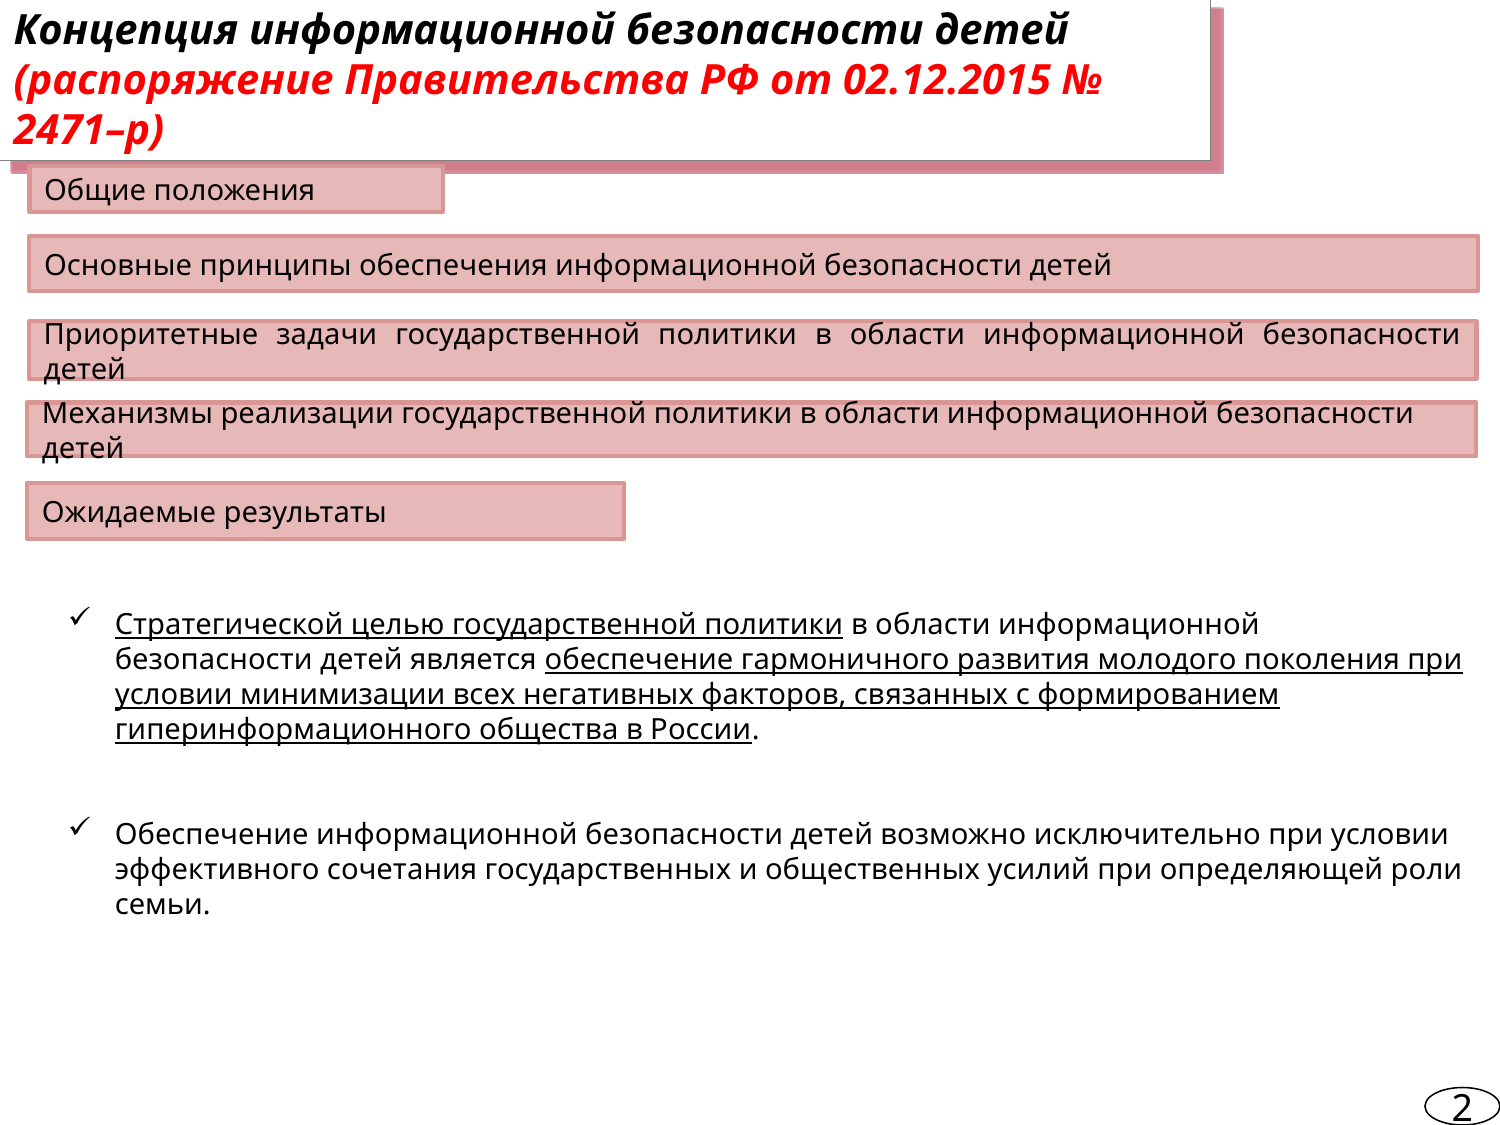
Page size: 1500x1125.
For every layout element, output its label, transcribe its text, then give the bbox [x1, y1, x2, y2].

text_box Основные принципы обеспечения информационной безопасности детей [27, 234, 1480, 293]
text_box Ожидаемые результаты [25, 481, 626, 541]
text_box Концепция информационной безопасности детей (распоряжение Правительства РФ от 02.12.2015 № 2471–р) [0, 0, 1211, 161]
text_box 2 [1424, 1087, 1500, 1125]
text_box Стратегической целью государственной политики в области информационной безопасности детей является обеспечение гармоничного развития молодого поколения при условии минимизации всех негативных факторов, связанных с формированием гиперинформационного общества в России. Обеспечение информационной безопасности детей возможно исключительно при условии эффективного сочетания государственных и общественных усилий при определяющей роли семьи. [53, 597, 1479, 963]
text_box Механизмы реализации государственной политики в области информационной безопасности детей [25, 400, 1478, 458]
text_box Приоритетные задачи государственной политики в области информационной безопасности детей [27, 319, 1479, 381]
text_box Общие положения [27, 164, 445, 214]
